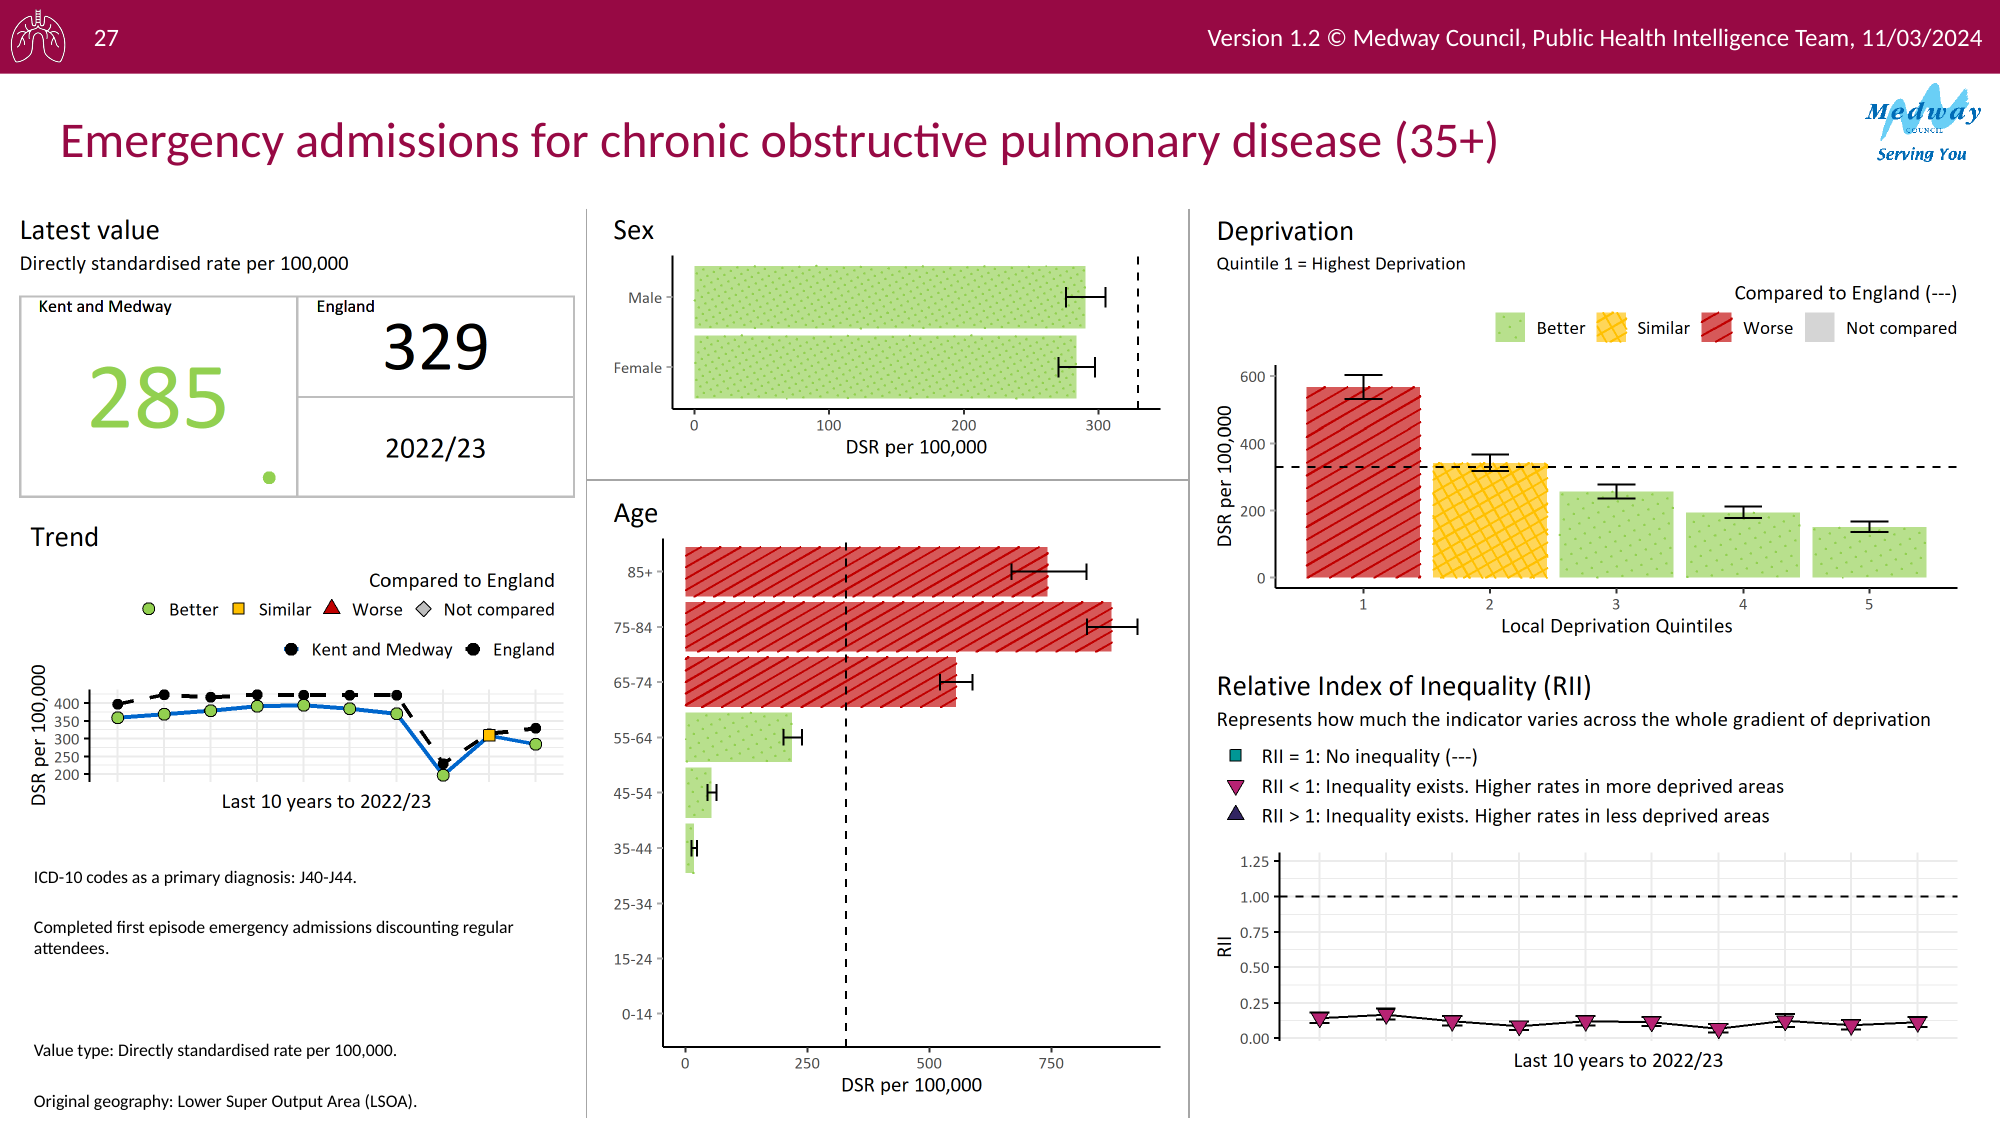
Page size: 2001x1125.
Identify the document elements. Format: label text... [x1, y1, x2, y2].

picture [1866, 83, 1981, 162]
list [602, 208, 1173, 469]
list ICD-10 codes as a primary diagnosis: J40-J44. Completed first episode emergency admissions discounting regular attendees. Value type: Directly standardised rate per 100,000. Original geography: Lower Super Output Area (LSOA). Benchmarking method: Exact CI method (95%). Source: NHS Digital, Hospital Episode Statistics (HES). [18, 857, 574, 1106]
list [19, 515, 575, 849]
slide_number 27 [78, 6, 315, 67]
title Emergency admissions for chronic obstructive pulmonary disease (35+) [45, 83, 1866, 191]
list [1205, 664, 1969, 1107]
list Version 1.2 © Medway Council, Public Health Intelligence Team, 11/03/2024 [881, 2, 2000, 72]
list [601, 491, 1173, 1107]
picture [5, 3, 71, 69]
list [1205, 208, 1969, 647]
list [19, 208, 576, 498]
